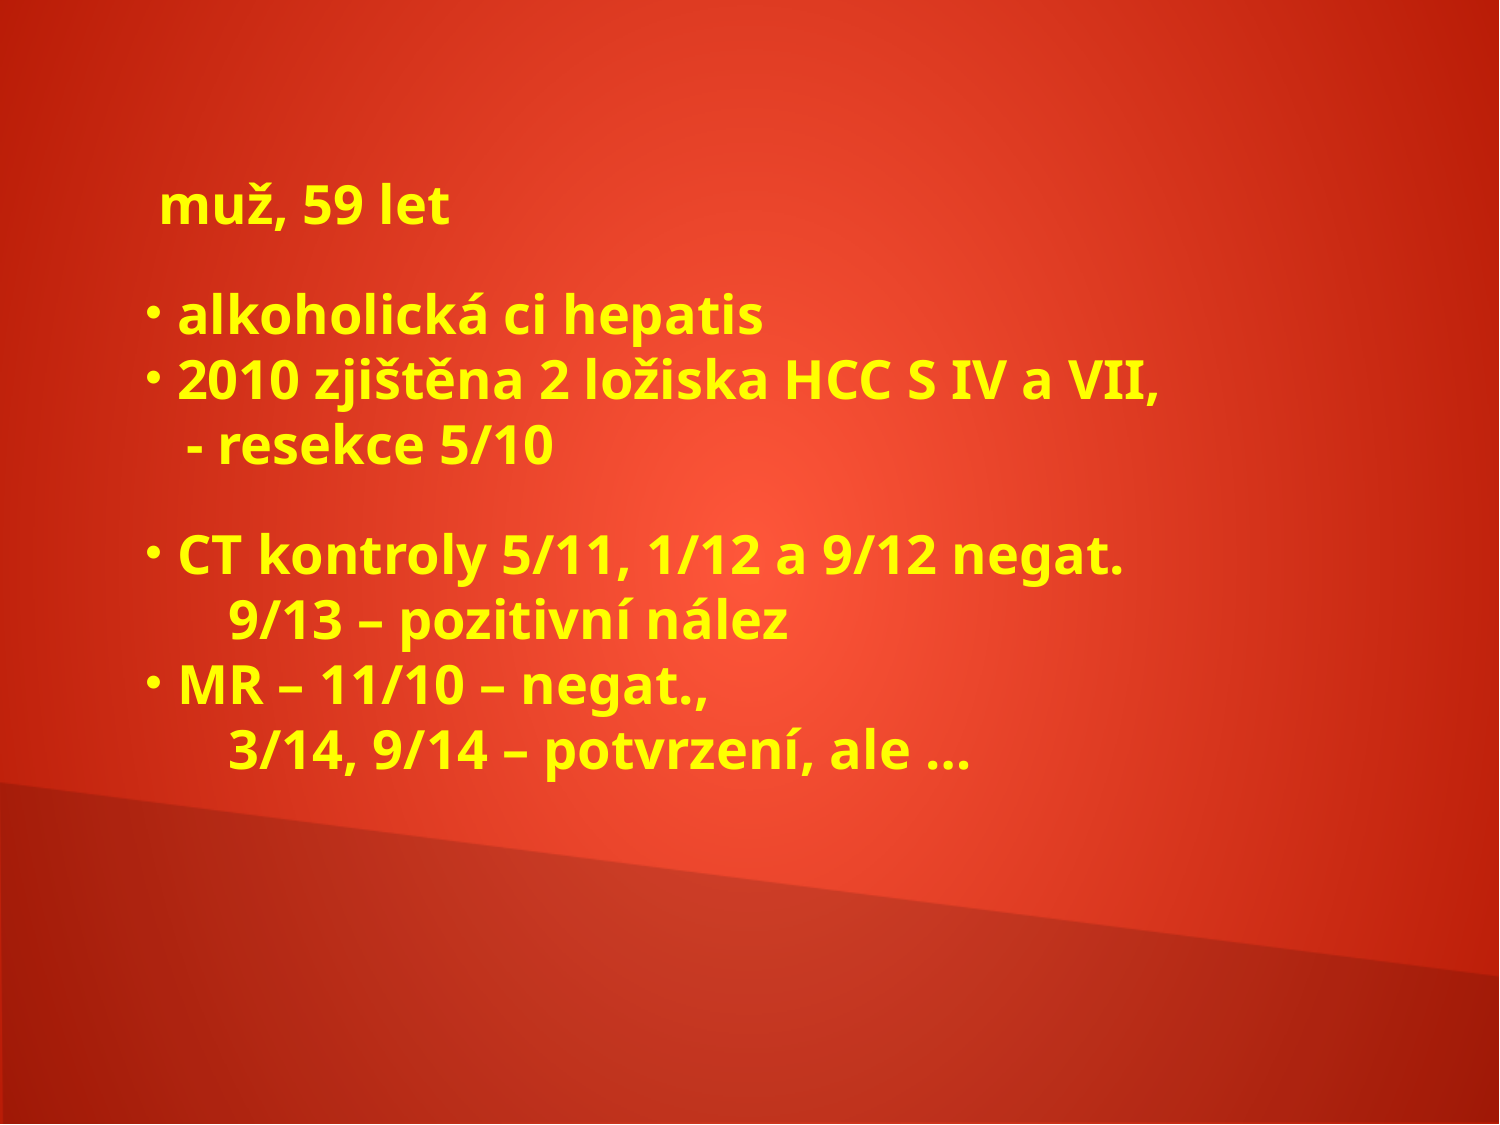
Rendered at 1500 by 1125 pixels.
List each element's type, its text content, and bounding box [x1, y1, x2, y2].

text_box [209, 369, 1451, 625]
text_box muž, 59 let alkoholická ci hepatis 2010 zjištěna 2 ložiska HCC S IV a VII, - resekce 5/10 CT kontroly 5/11, 1/12 a 9/12 negat. 9/13 – pozitivní nález MR – 11/10 – negat., 3/14, 9/14 – potvrzení, ale … [129, 162, 1321, 828]
